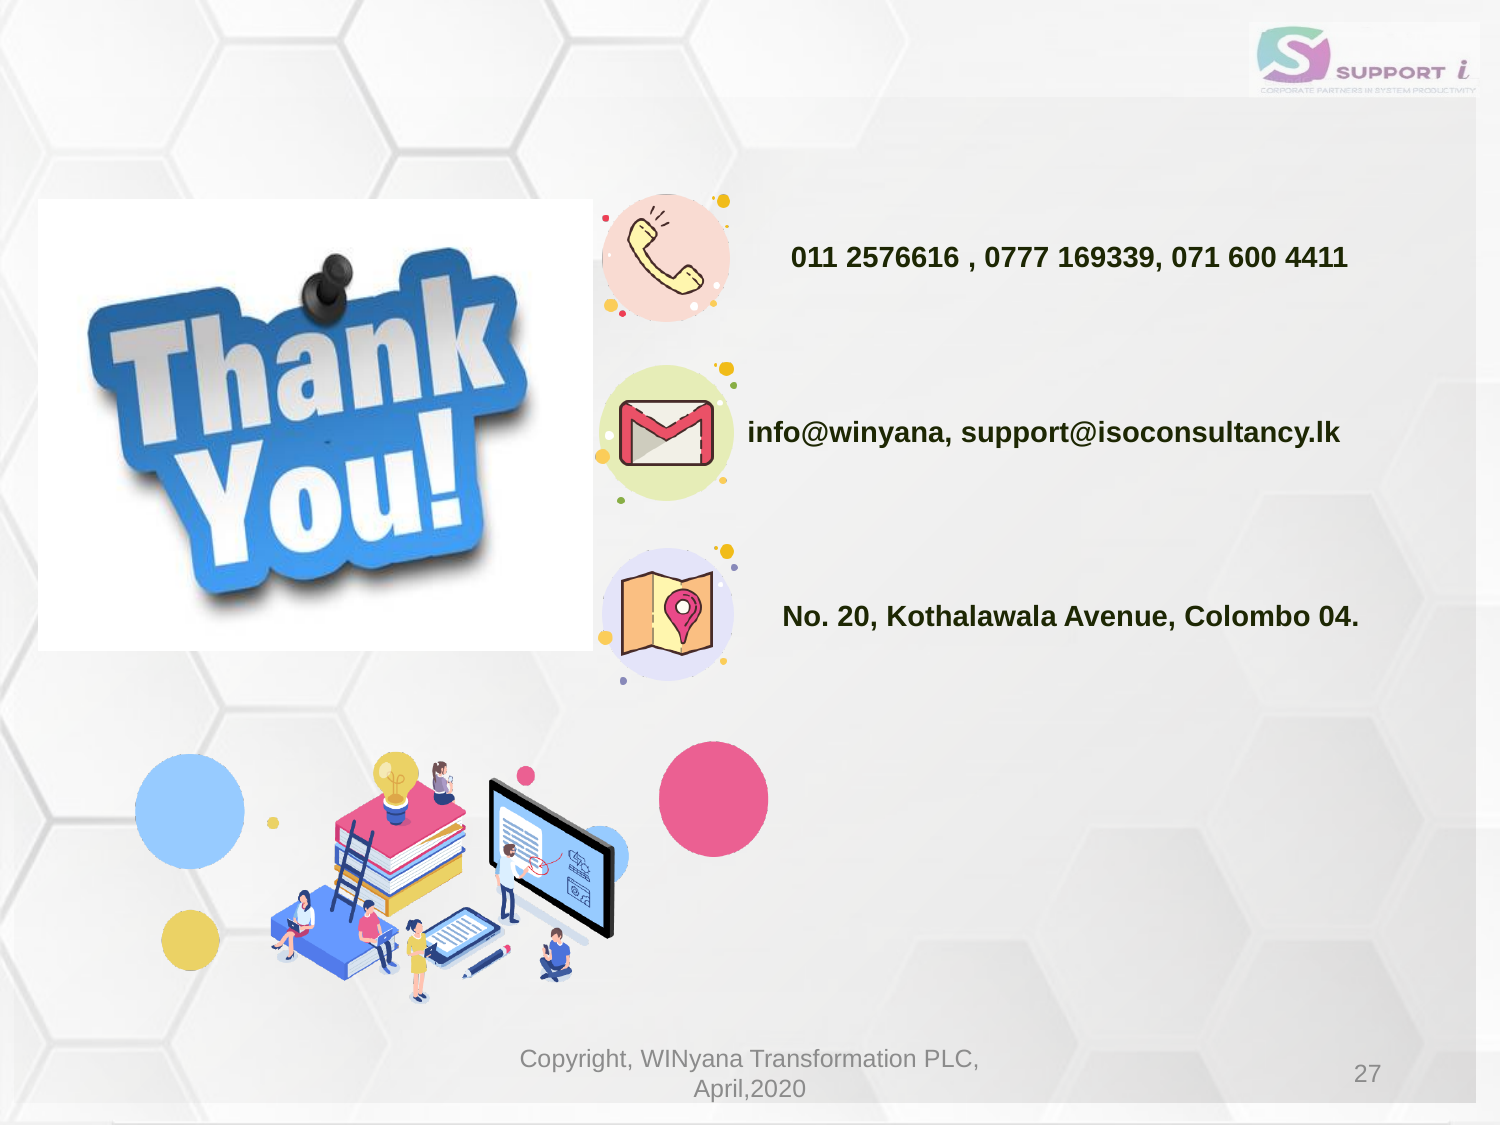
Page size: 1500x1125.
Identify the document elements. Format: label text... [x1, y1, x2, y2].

picture [99, 711, 789, 1036]
text_box 011 2576616 , 0777 169339, 071 600 4411 [775, 230, 1365, 281]
text_box info@winyana, support@isoconsultancy.lk [757, 405, 1356, 456]
text_box No. 20, Kothalawala Avenue, Colombo 04. [767, 590, 1375, 640]
footer Copyright, WINyana Transformation PLC, April,2020 [496, 1042, 1004, 1103]
picture [38, 174, 757, 704]
text_box Clause 5: Leadership [1249, 22, 1480, 98]
slide_number 27 [1059, 1042, 1397, 1103]
